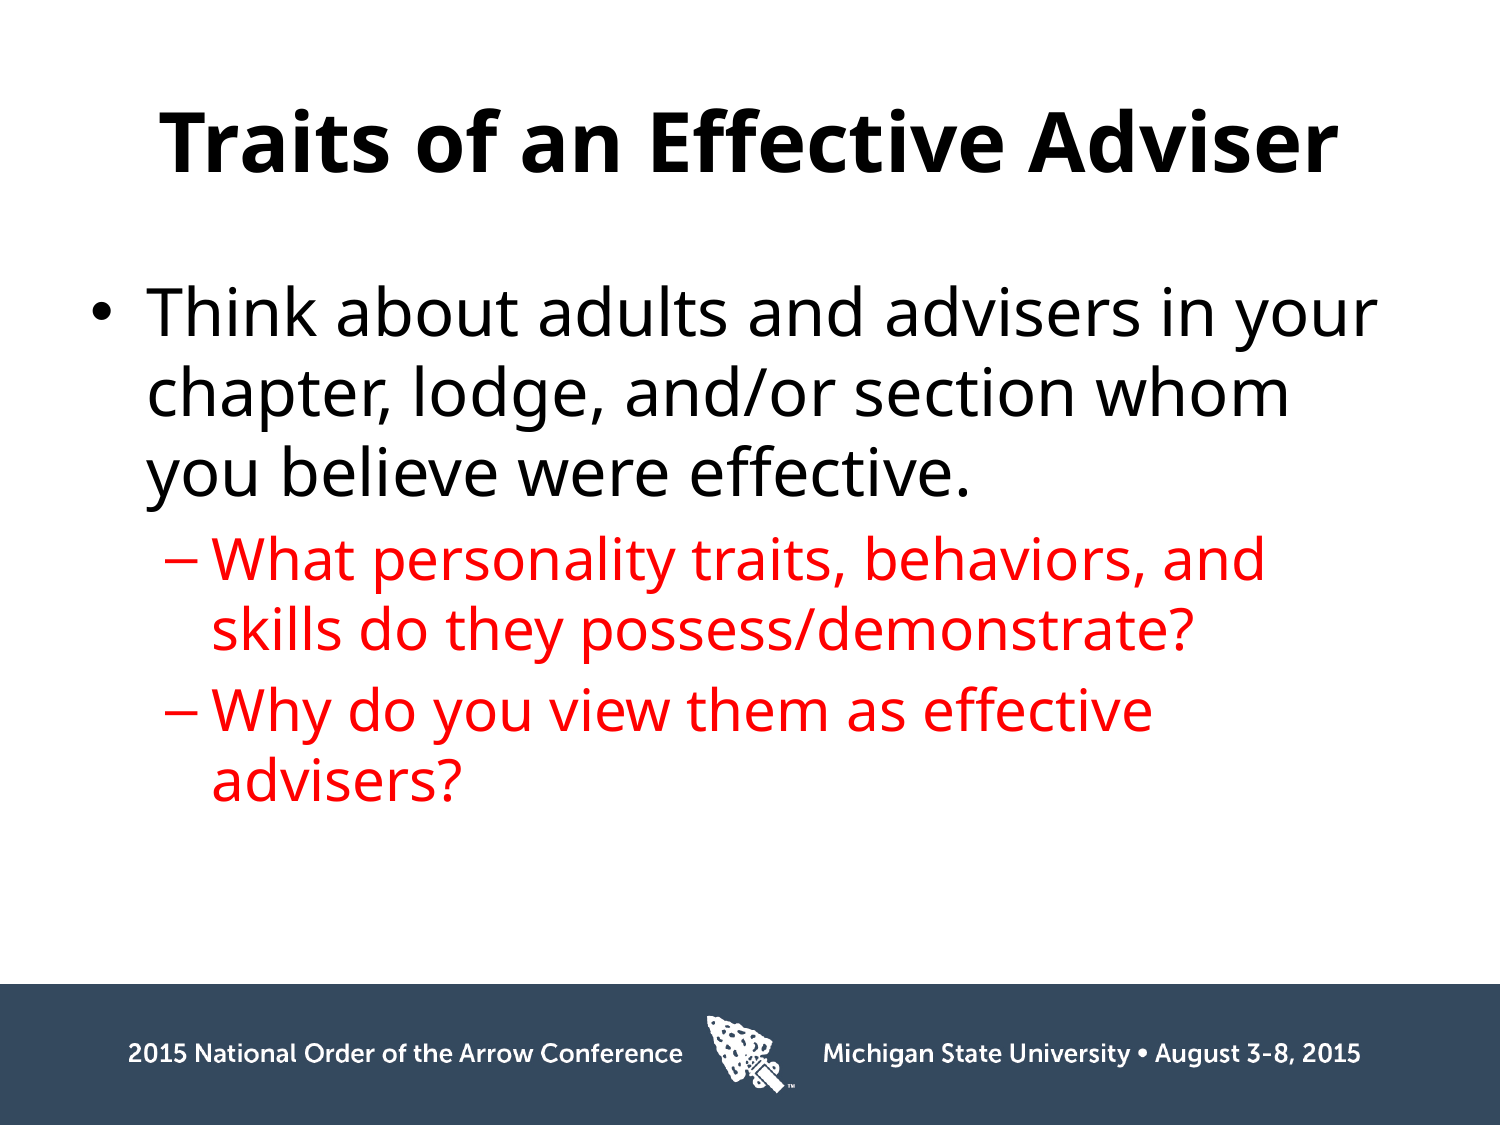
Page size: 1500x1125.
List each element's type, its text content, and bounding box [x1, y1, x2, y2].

title Traits of an Effective Adviser [75, 45, 1425, 233]
list Think about adults and advisers in your chapter, lodge, and/or section whom you believe were effective. What personality traits, behaviors, and skills do they possess/demonstrate? Why do you view them as effective advisers? [75, 262, 1425, 1005]
picture [0, 0, 1500, 1125]
